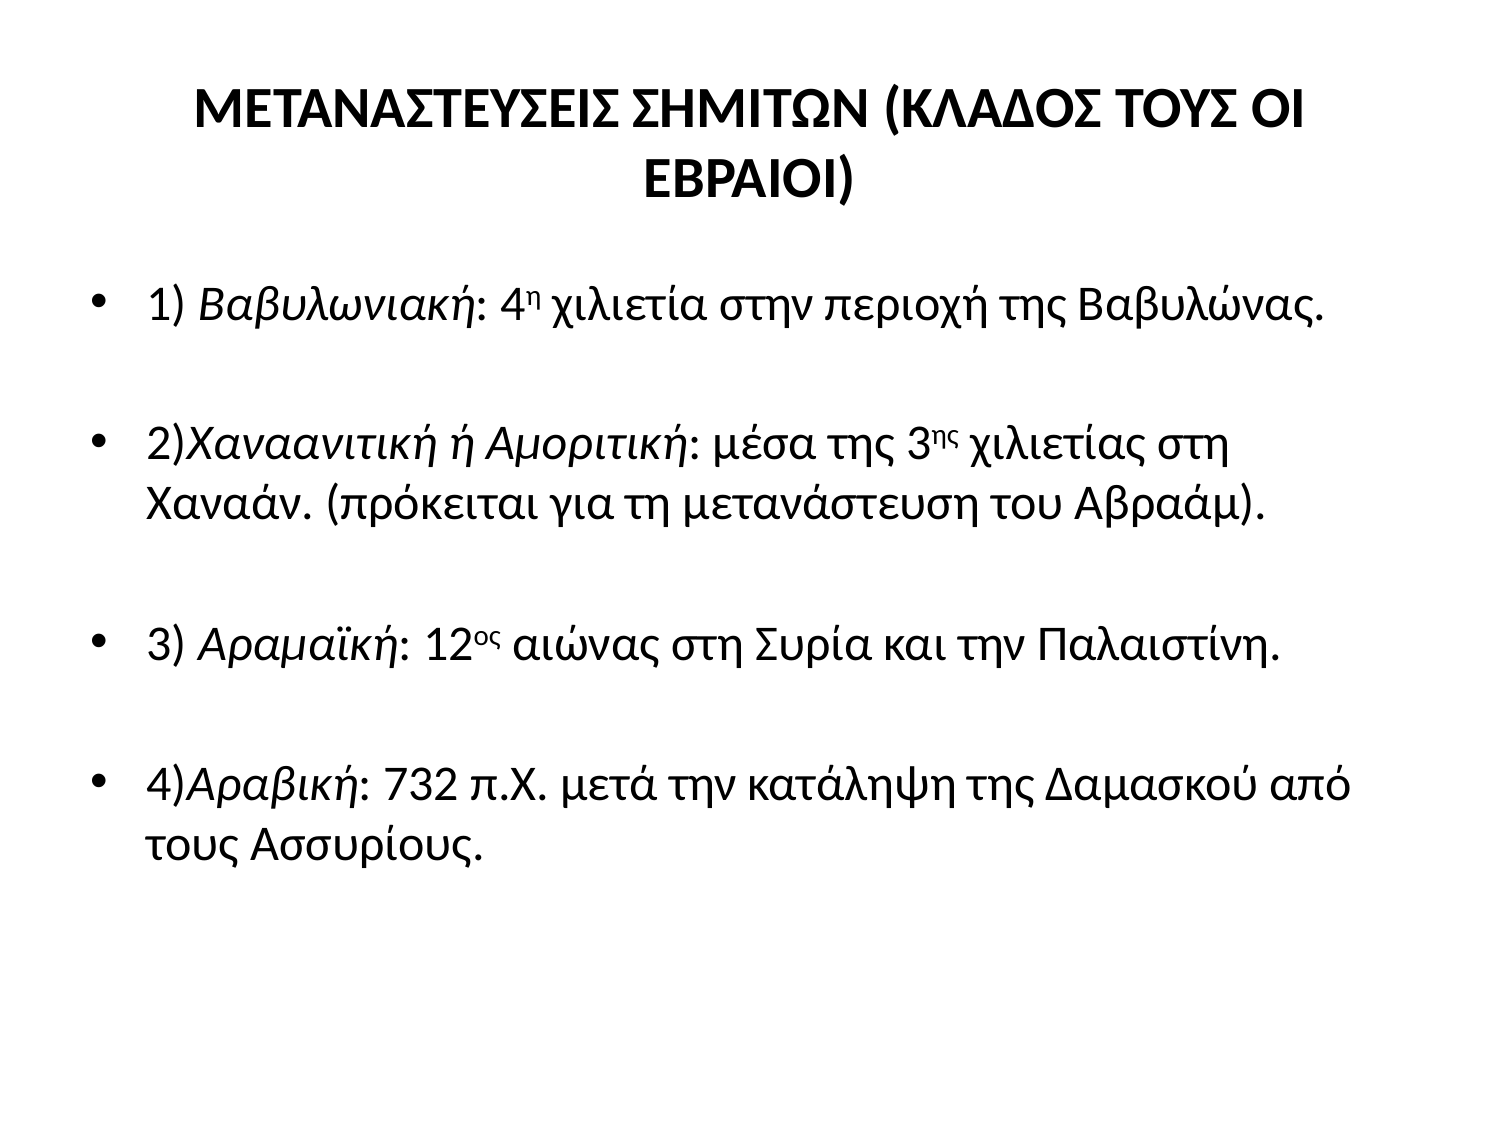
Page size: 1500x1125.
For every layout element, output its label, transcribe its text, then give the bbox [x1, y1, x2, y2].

list 1) Βαβυλωνιακή: 4η χιλιετία στην περιοχή της Βαβυλώνας. 2)Χαναανιτική ή Αμοριτική: μέσα της 3ης χιλιετίας στη Χαναάν. (πρόκειται για τη μετανάστευση του Αβραάμ). 3) Αραμαϊκή: 12ος αιώνας στη Συρία και την Παλαιστίνη. 4)Αραβική: 732 π.Χ. μετά την κατάληψη της Δαμασκού από τους Ασσυρίους. [75, 262, 1425, 1005]
title ΜΕΤΑΝΑΣΤΕΥΣΕΙΣ ΣΗΜΙΤΩΝ (ΚΛΑΔΟΣ ΤΟΥΣ ΟΙ ΕΒΡΑΙΟΙ) [75, 45, 1425, 233]
